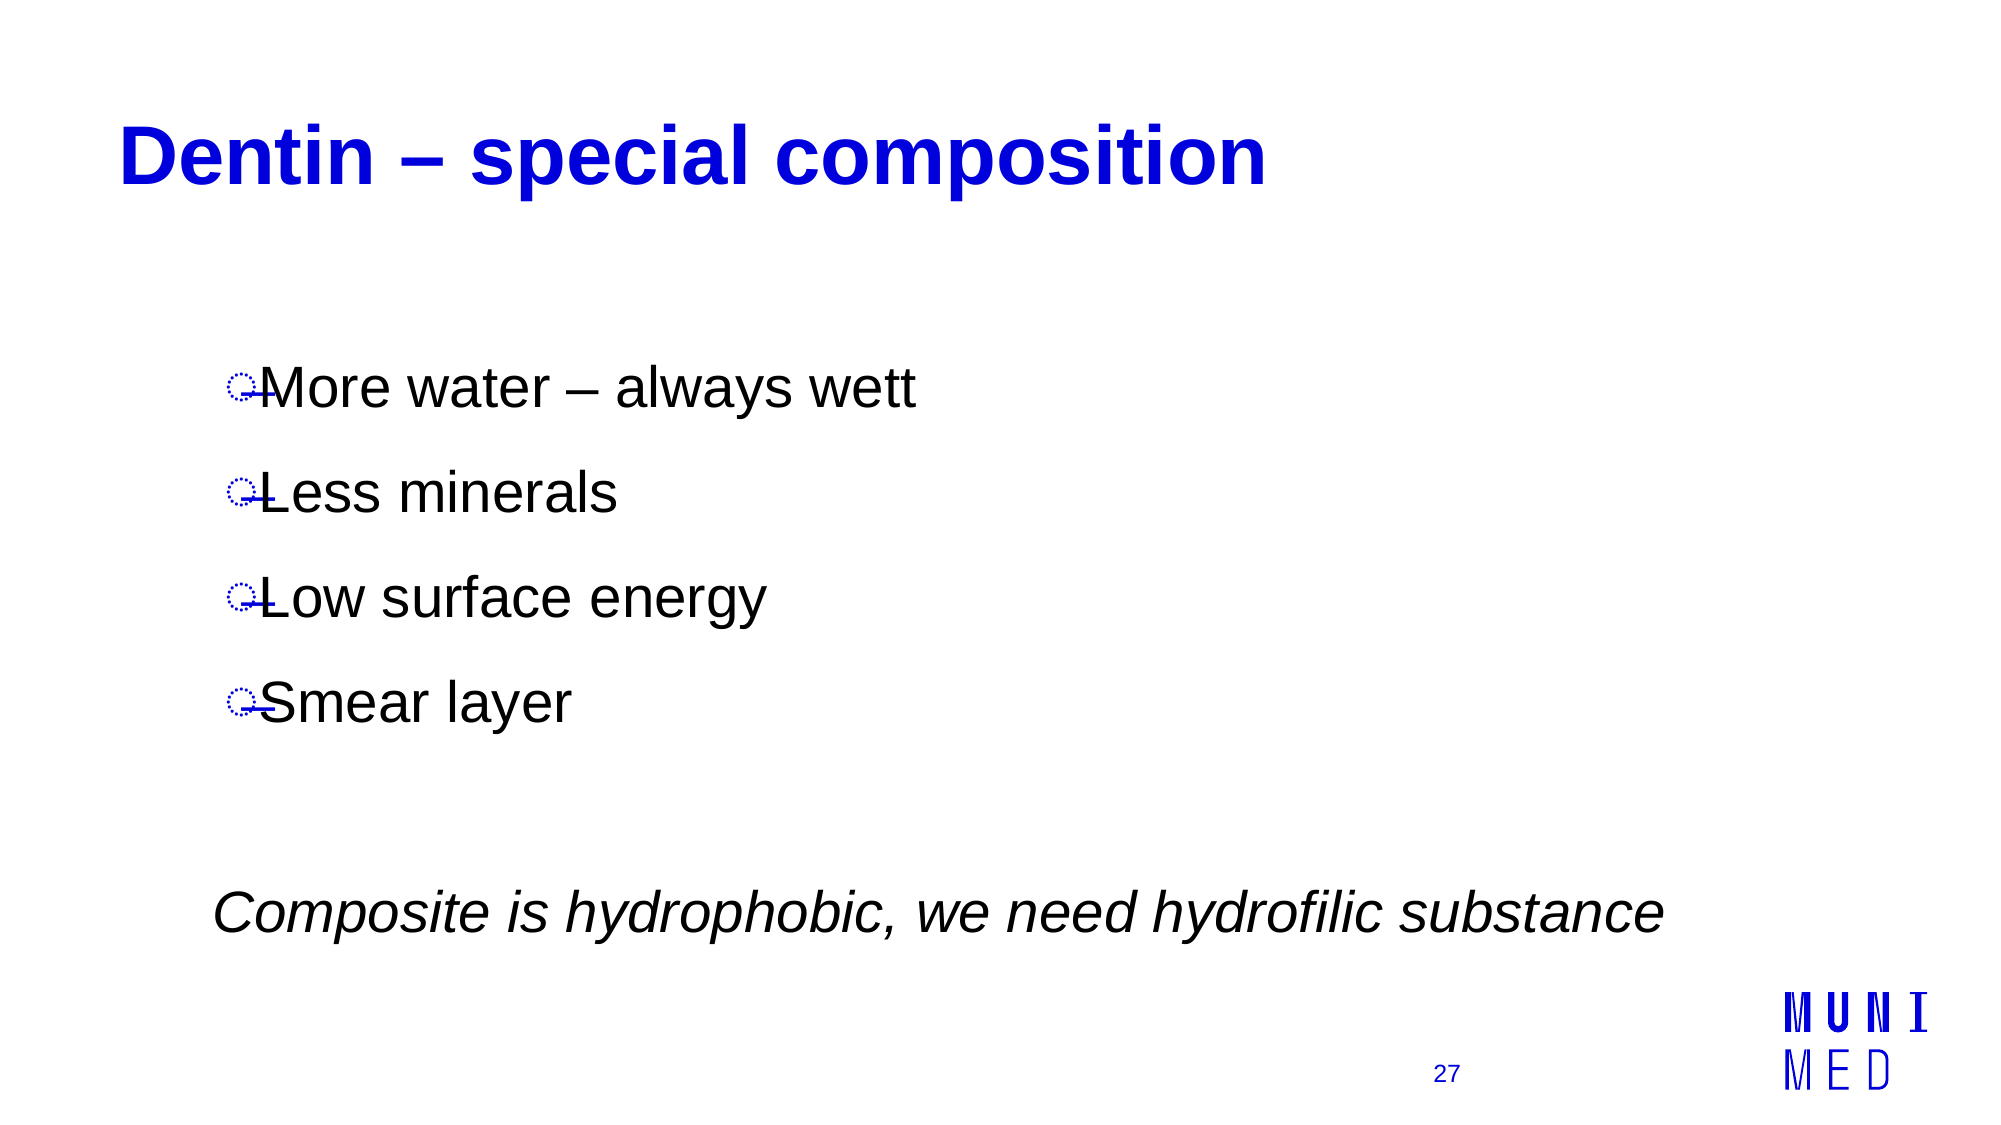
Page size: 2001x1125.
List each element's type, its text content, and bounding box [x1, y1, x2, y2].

list More water – always wett Less minerals Low surface energy Smear layer Composite is hydrophobic, we need hydrofilic substance [212, 314, 1863, 990]
title Dentin – special composition [118, 118, 1883, 193]
slide_number 27 [1433, 1042, 1900, 1103]
